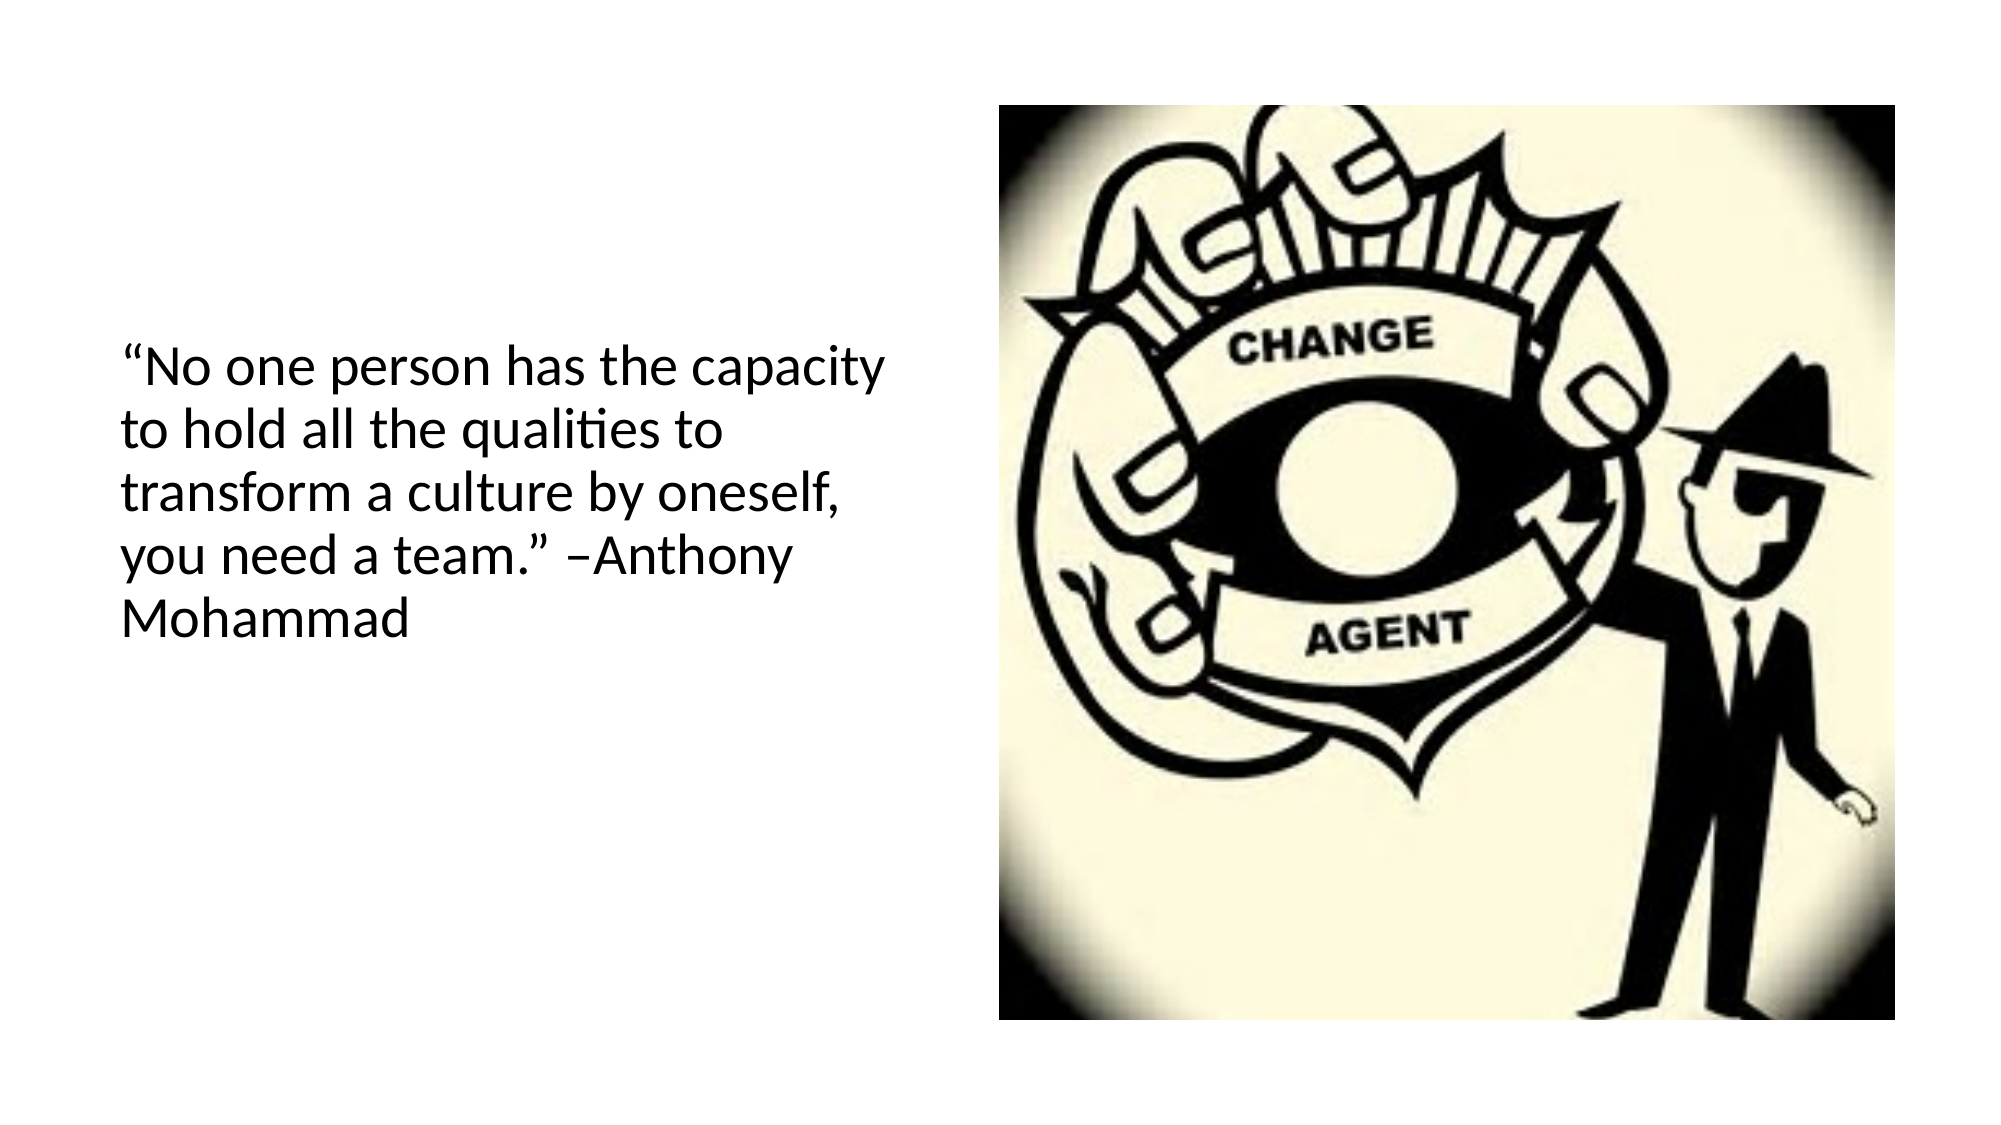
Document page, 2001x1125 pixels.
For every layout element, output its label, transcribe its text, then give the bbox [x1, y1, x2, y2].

list “No one person has the capacity to hold all the qualities to transform a culture by oneself, you need a team.” –Anthony Mohammad [104, 237, 946, 859]
picture [999, 104, 1895, 1020]
